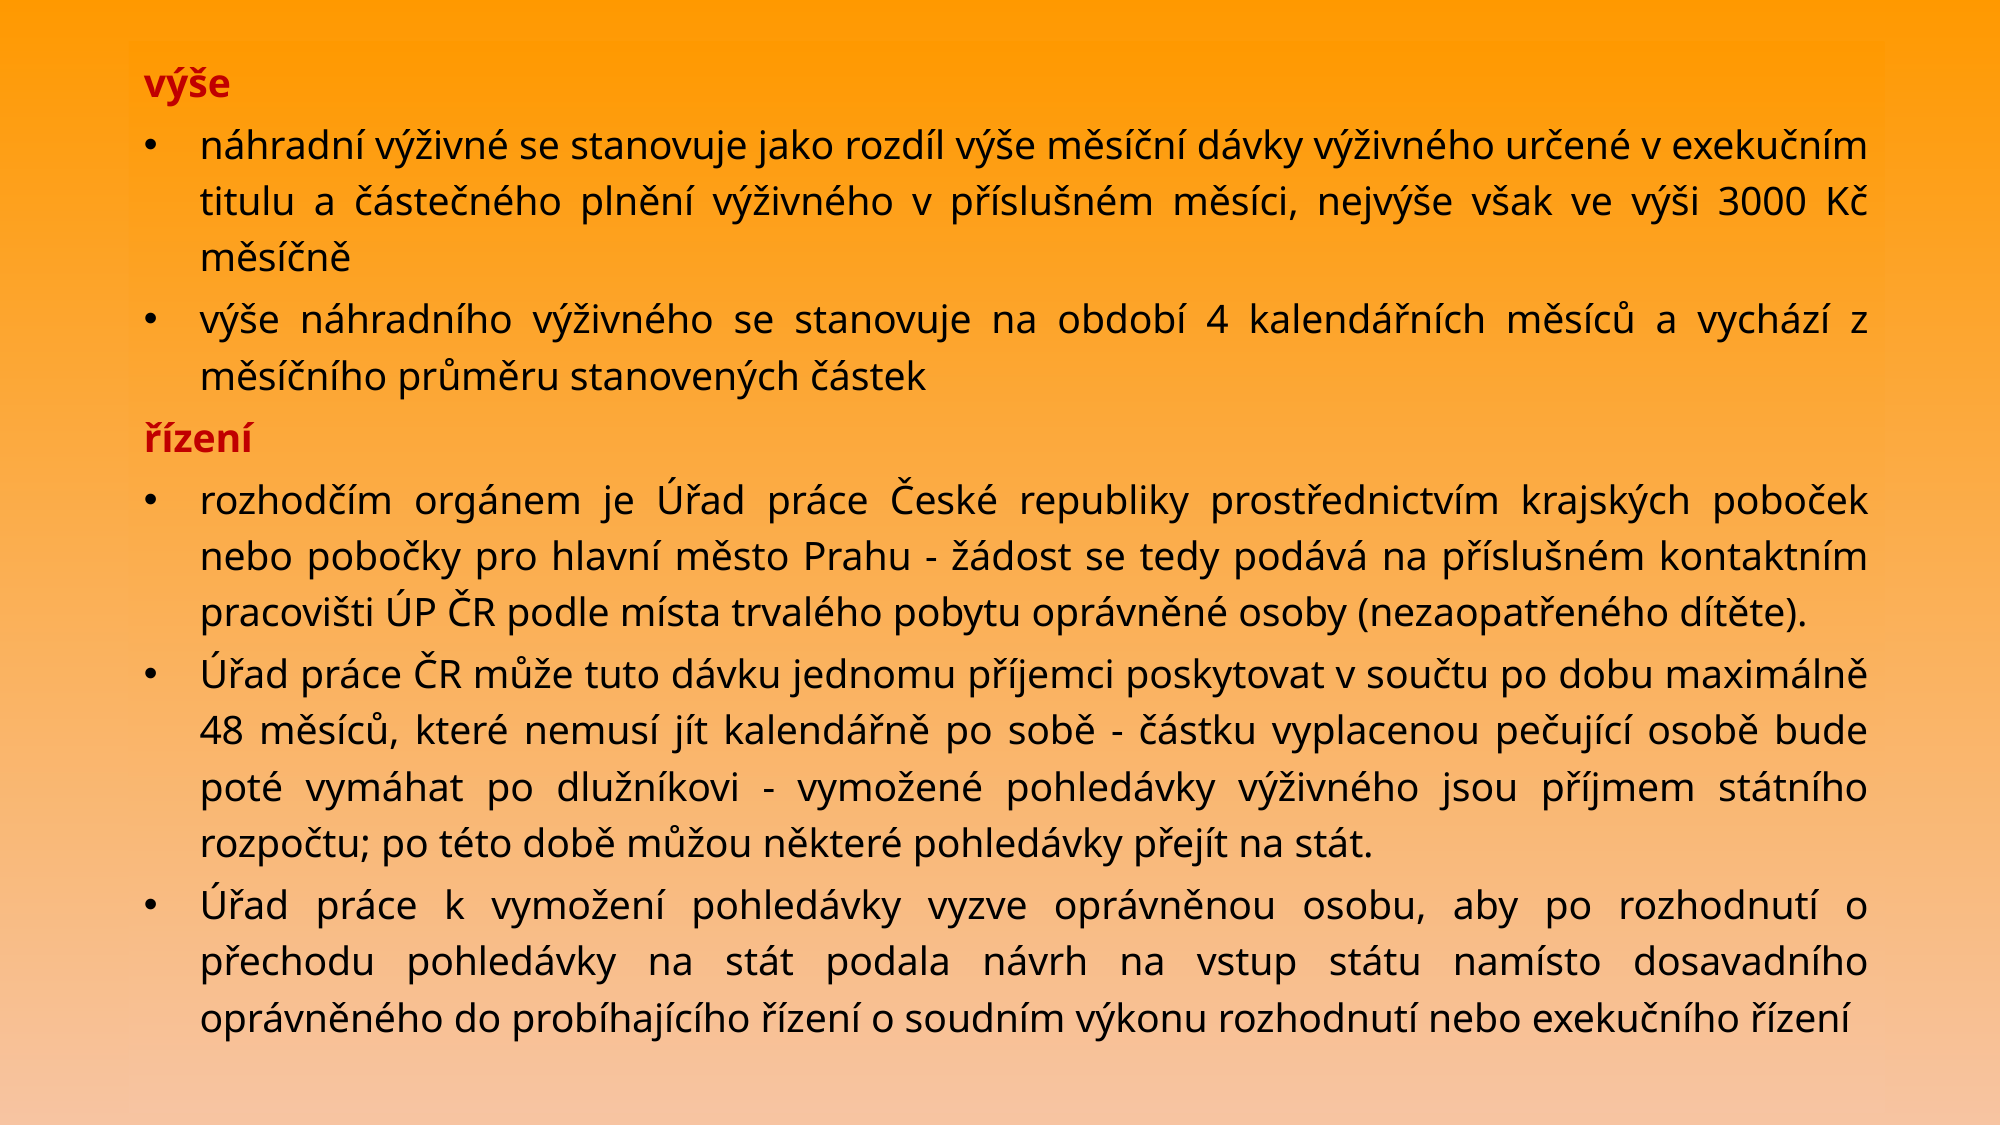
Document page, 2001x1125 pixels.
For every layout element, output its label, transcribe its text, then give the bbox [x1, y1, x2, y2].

subtitle výše náhradní výživné se stanovuje jako rozdíl výše měsíční dávky výživného určené v exekučním titulu a částečného plnění výživného v příslušném měsíci, nejvýše však ve výši 3000 Kč měsíčně výše náhradního výživného se stanovuje na období 4 kalendářních měsíců a vychází z měsíčního průměru stanovených částek řízení rozhodčím orgánem je Úřad práce České republiky prostřednictvím krajských poboček nebo pobočky pro hlavní město Prahu - žádost se tedy podává na příslušném kontaktním pracovišti ÚP ČR podle místa trvalého pobytu oprávněné osoby (nezaopatřeného dítěte). Úřad práce ČR může tuto dávku jednomu příjemci poskytovat v součtu po dobu maximálně 48 měsíců, které nemusí jít kalendářně po sobě - částku vyplacenou pečující osobě bude poté vymáhat po dlužníkovi - vymožené pohledávky výživného jsou příjmem státního rozpočtu; po této době můžou některé pohledávky přejít na stát. Úřad práce k vymožení pohledávky vyzve oprávněnou osobu, aby po rozhodnutí o přechodu pohledávky na stát podala návrh na vstup státu namísto dosavadního oprávněného do probíhajícího řízení o soudním výkonu rozhodnutí nebo exekučního řízení [128, 41, 1885, 1113]
